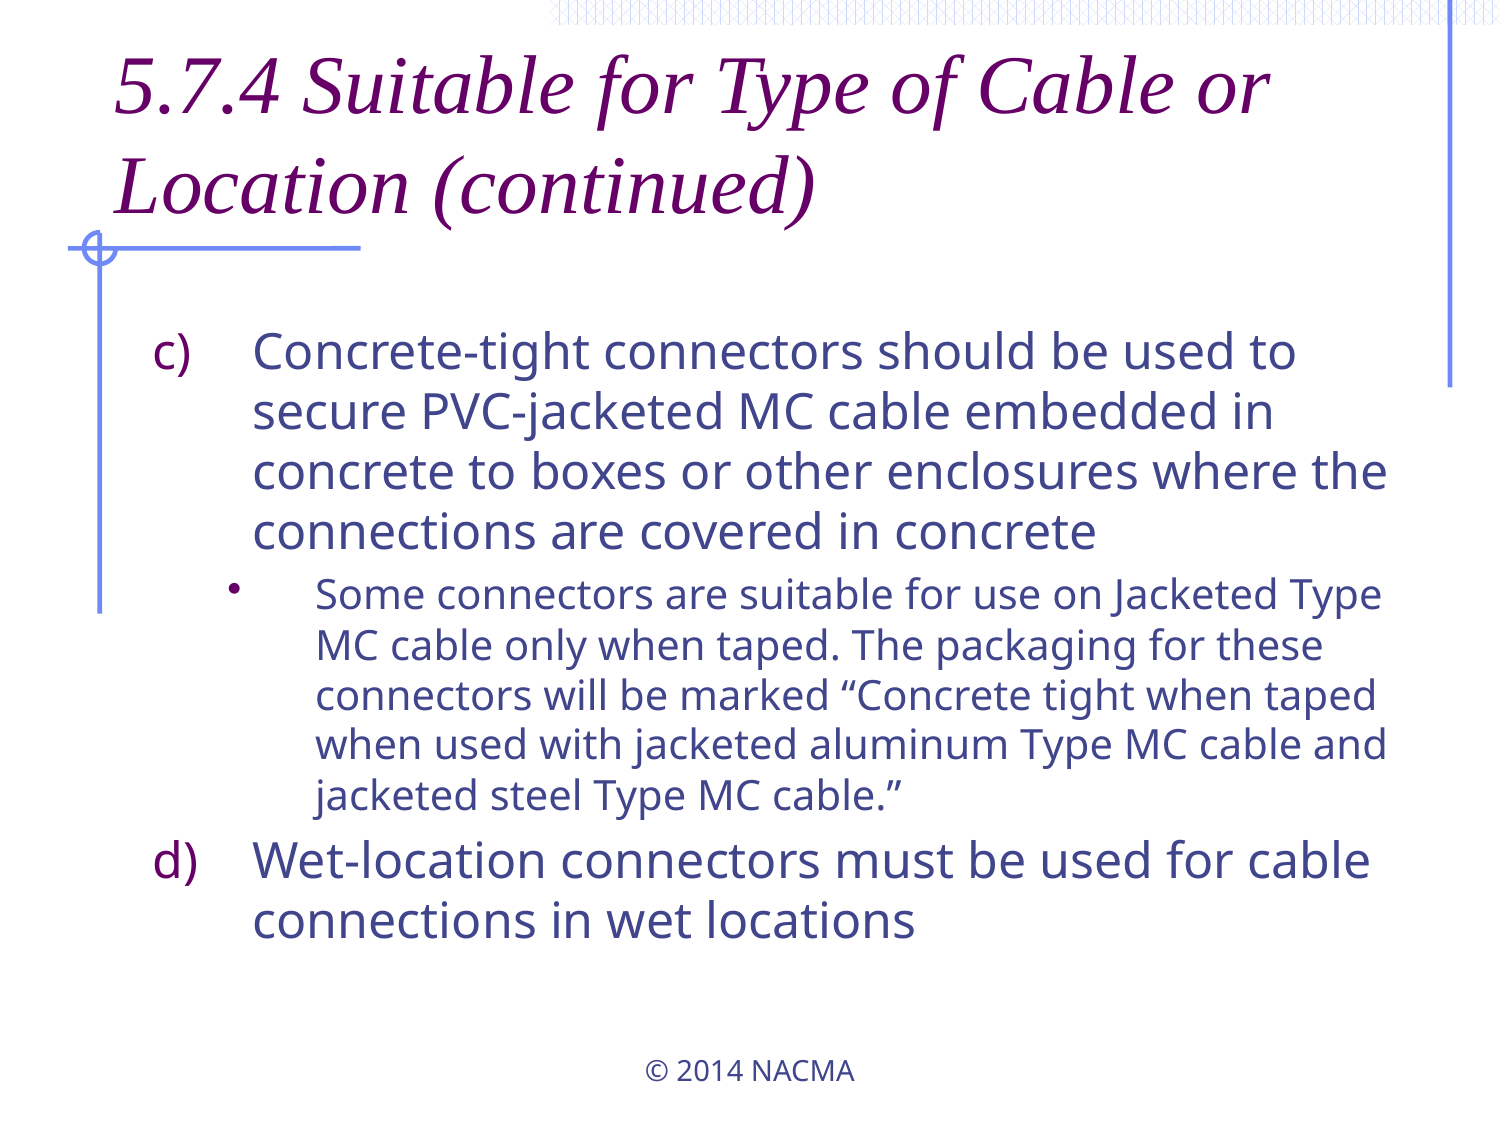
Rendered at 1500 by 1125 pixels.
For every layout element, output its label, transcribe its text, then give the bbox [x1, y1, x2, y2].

title 5.7.4 Suitable for Type of Cable or Location (continued) [99, 50, 1375, 238]
footer © 2014 NACMA [512, 1025, 988, 1100]
list Concrete-tight connectors should be used to secure PVC-jacketed MC cable embedded in concrete to boxes or other enclosures where the connections are covered in concrete Some connectors are suitable for use on Jacketed Type MC cable only when taped. The packaging for these connectors will be marked “Concrete tight when taped when used with jacketed aluminum Type MC cable and jacketed steel Type MC cable.” Wet-location connectors must be used for cable connections in wet locations [137, 312, 1413, 988]
